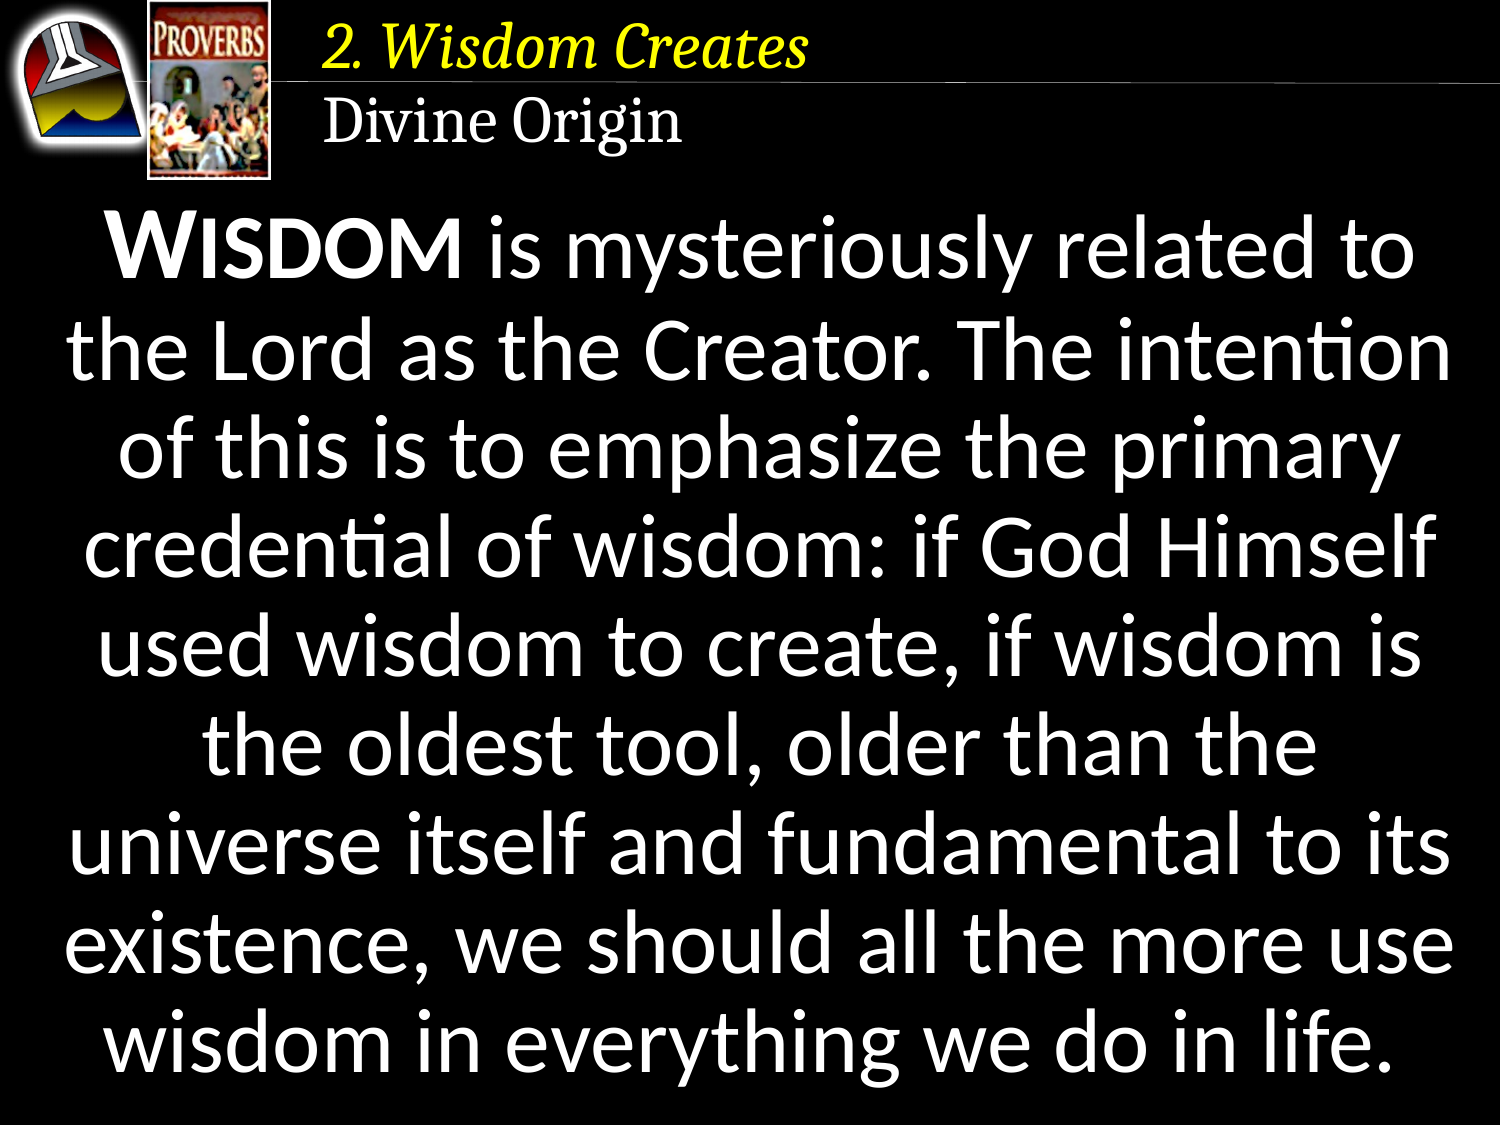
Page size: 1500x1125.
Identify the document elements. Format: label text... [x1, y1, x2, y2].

text_box Wisdom is mysteriously related to the Lord as the Creator. The intention of this is to emphasize the primary credential of wisdom: if God Himself used wisdom to create, if wisdom is the oldest tool, older than the universe itself and fundamental to its existence, we should all the more use wisdom in everything we do in life. [37, 188, 1485, 1100]
text_box 2. Wisdom Creates Divine Origin [307, 6, 826, 166]
picture [0, 0, 271, 180]
